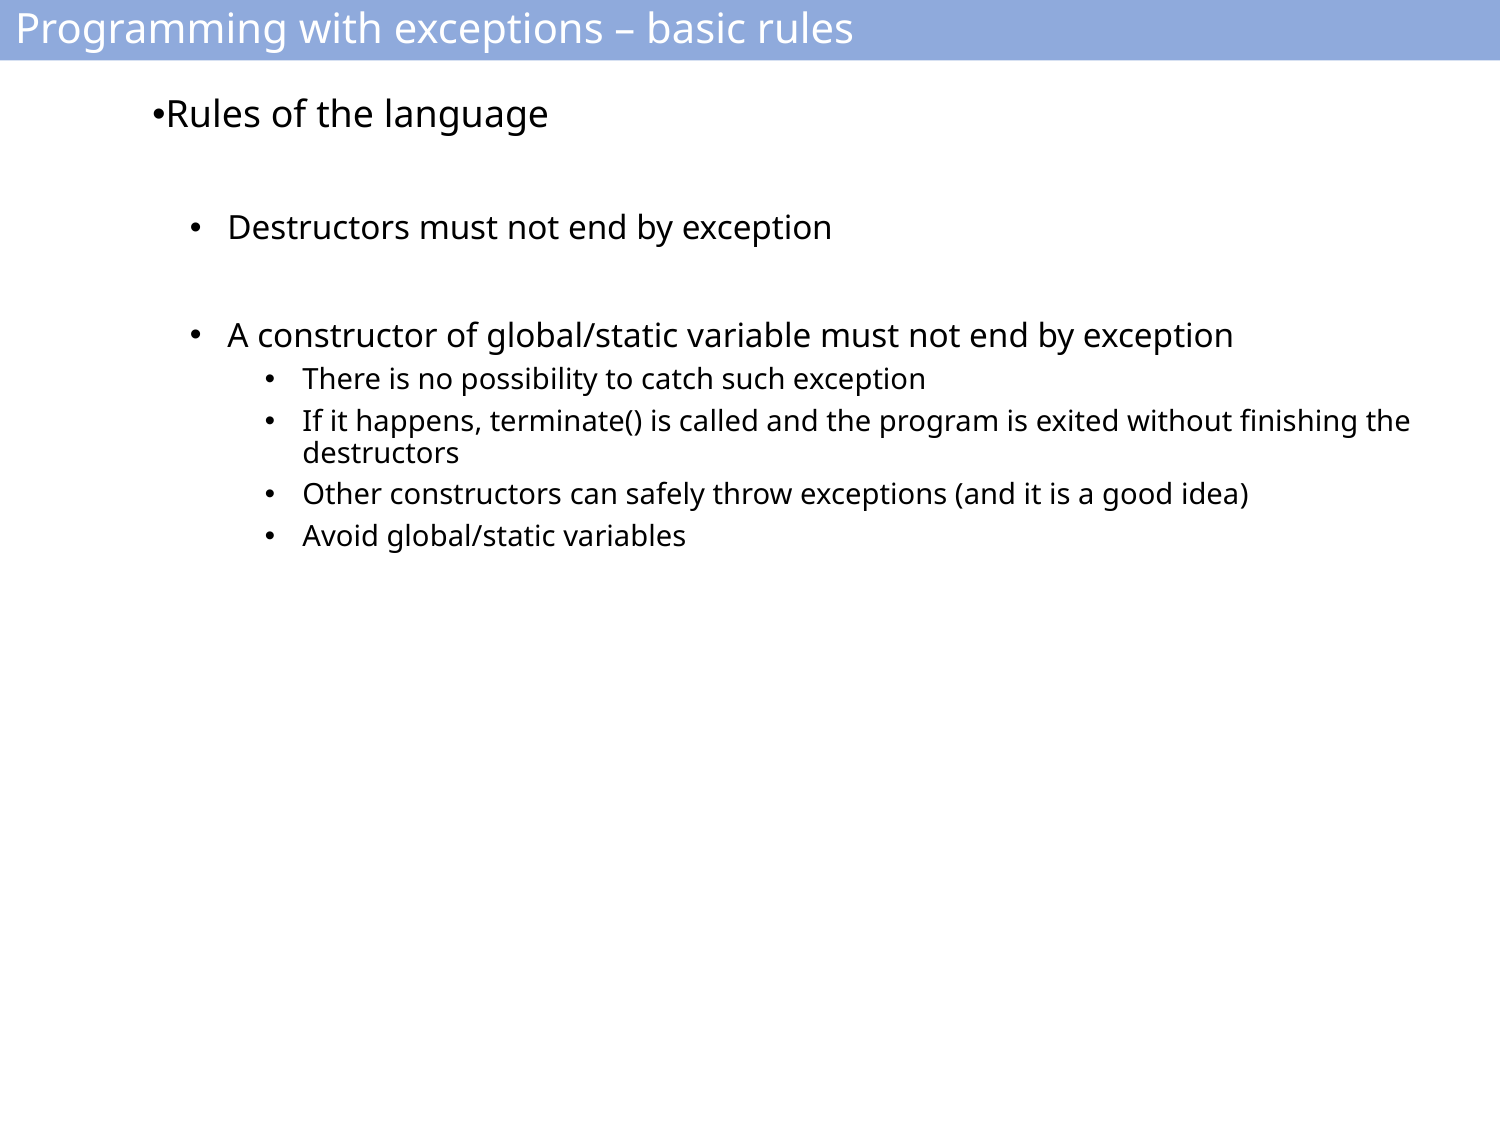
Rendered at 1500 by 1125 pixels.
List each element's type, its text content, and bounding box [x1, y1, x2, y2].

list Rules of the language Destructors must not end by exception A constructor of global/static variable must not end by exception There is no possibility to catch such exception If it happens, terminate() is called and the program is exited without finishing the destructors Other constructors can safely throw exceptions (and it is a good idea) Avoid global/static variables [24, 87, 1475, 1100]
title Programming with exceptions – basic rules [0, 0, 1500, 61]
